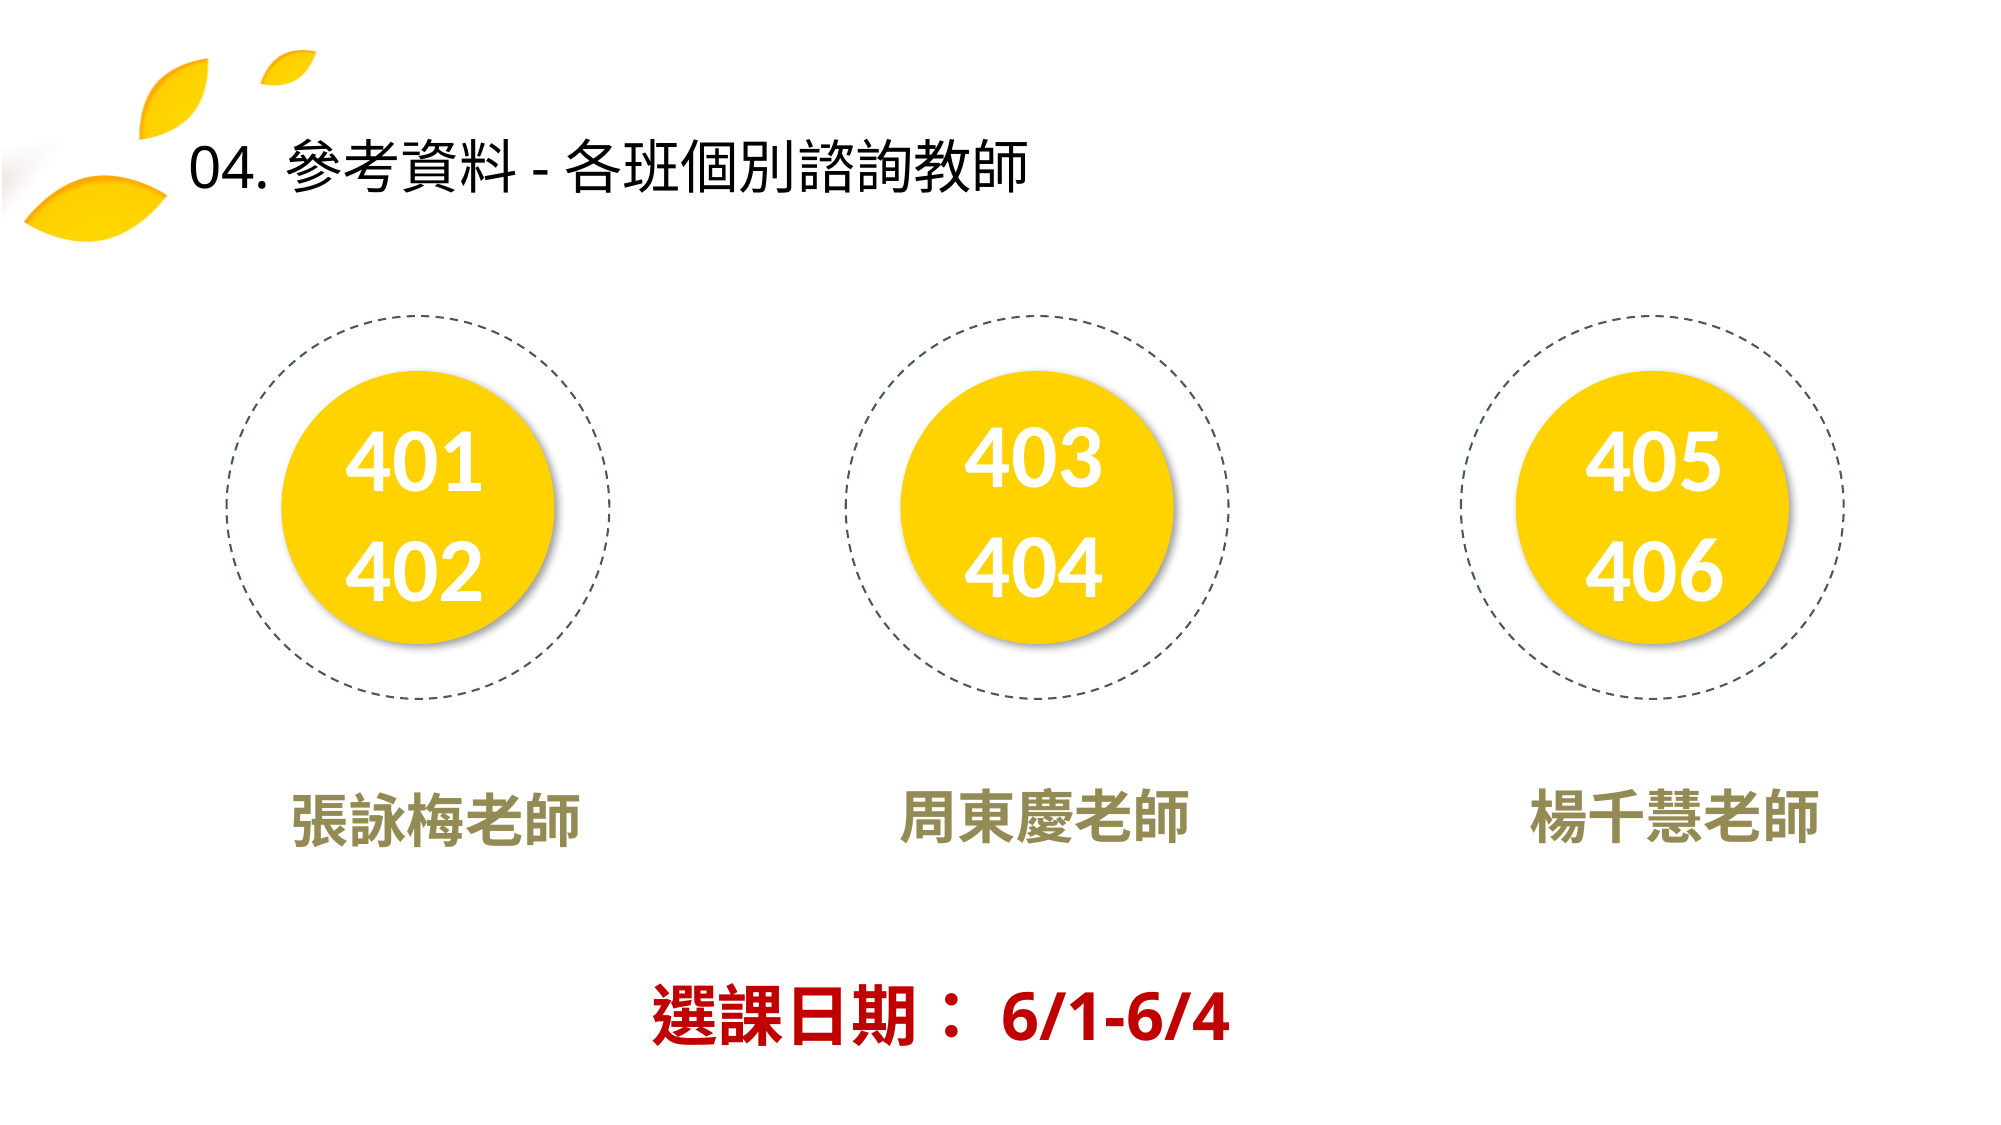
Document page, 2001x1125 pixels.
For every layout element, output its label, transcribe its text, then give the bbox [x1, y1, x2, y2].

text_box 04.參考資料-各班個別諮詢教師 [173, 122, 1347, 278]
picture [2, 0, 437, 264]
text_box 選課日期：6/1-6/4 [636, 966, 1821, 1062]
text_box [1460, 316, 1844, 699]
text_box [226, 316, 610, 699]
text_box 周東慶老師 [885, 772, 1328, 858]
text_box 張詠梅老師 [275, 776, 719, 862]
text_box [845, 316, 1229, 699]
text_box 楊千慧老師 [1514, 772, 1958, 858]
